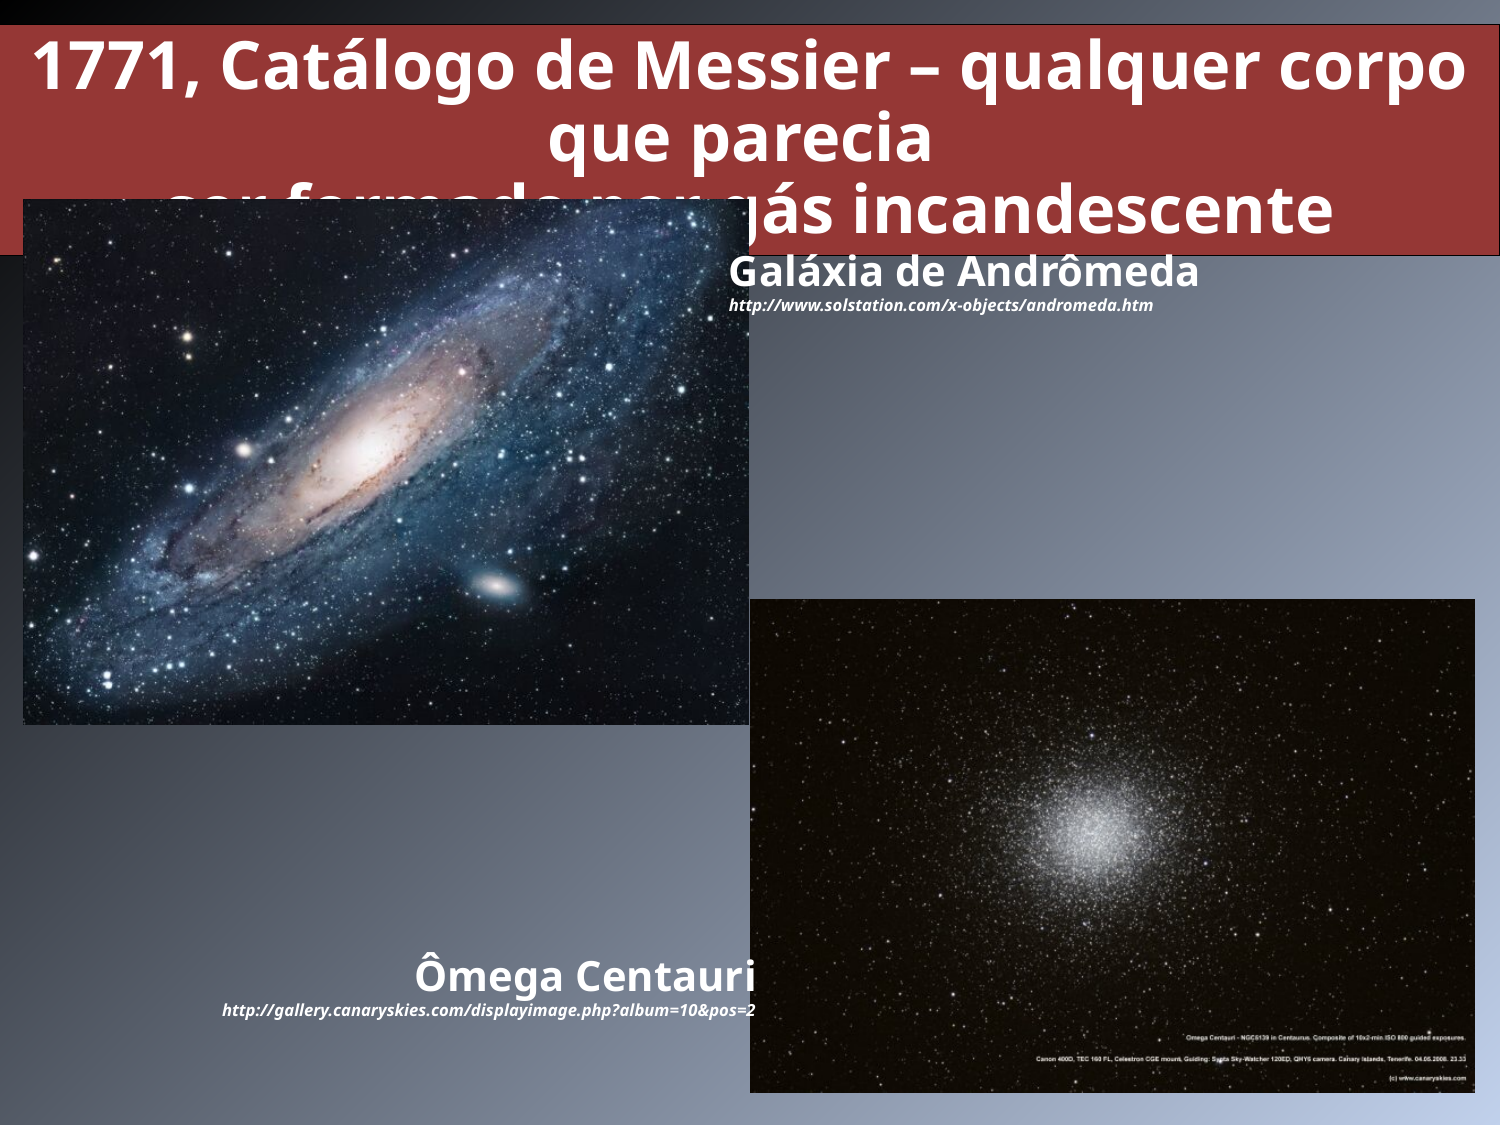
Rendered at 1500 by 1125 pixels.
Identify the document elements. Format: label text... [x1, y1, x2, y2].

text_box 1771, Catálogo de Messier – qualquer corpo que parecia ser formado por gás incandescente [0, 24, 1500, 256]
text_box Galáxia de Andrômeda http://www.solstation.com/x-objects/andromeda.htm [755, 237, 1217, 323]
picture [23, 199, 1476, 1093]
text_box Ômega Centauri http://gallery.canaryskies.com/displayimage.php?album=10&pos=2 [207, 942, 745, 1027]
